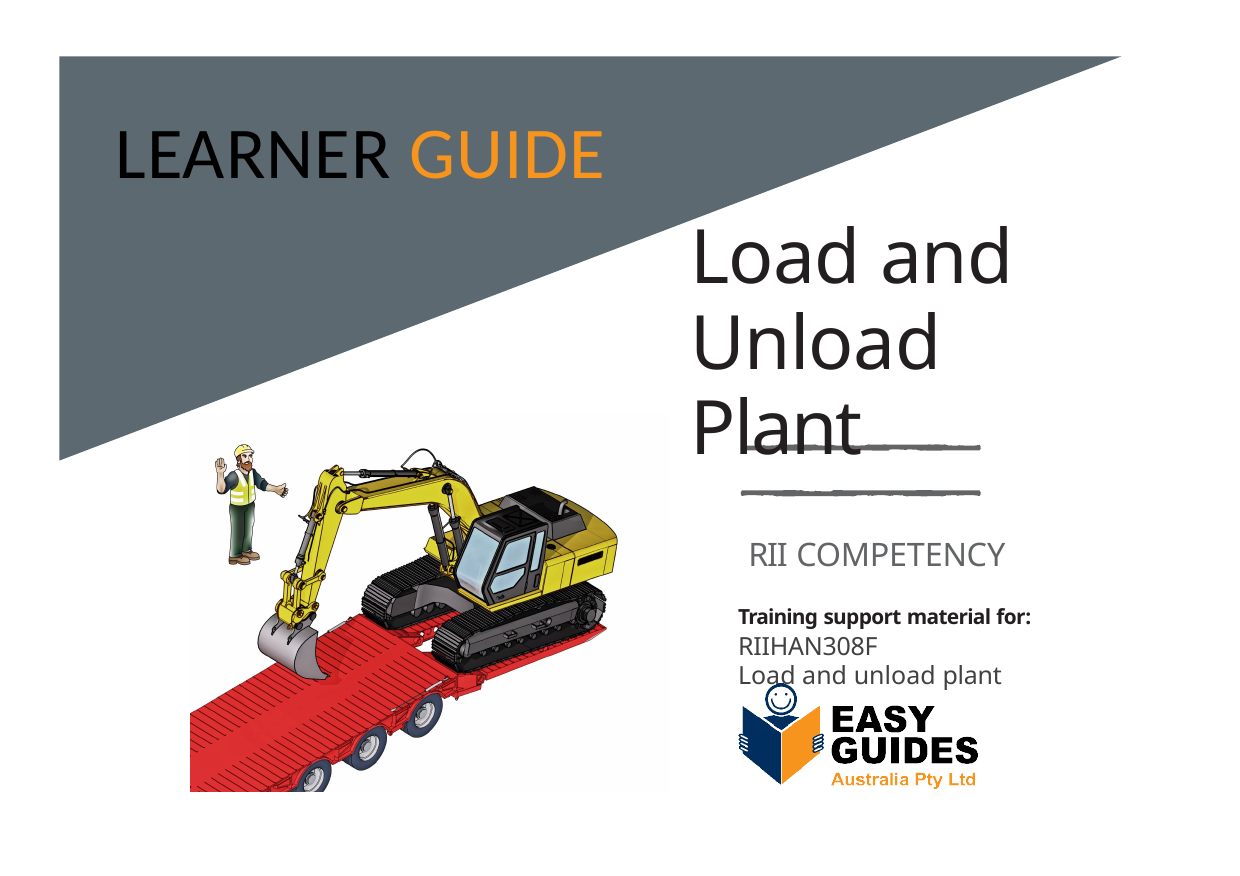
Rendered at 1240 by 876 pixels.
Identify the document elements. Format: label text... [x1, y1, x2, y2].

text_box LEARNER GUIDE [113, 103, 645, 193]
picture [738, 682, 979, 790]
text_box [59, 56, 1122, 461]
picture [190, 413, 671, 792]
text_box Load and Unload Plant RII COMPETENCY Training support material for: RIIHAN308F Load and unload plant [688, 210, 1105, 690]
